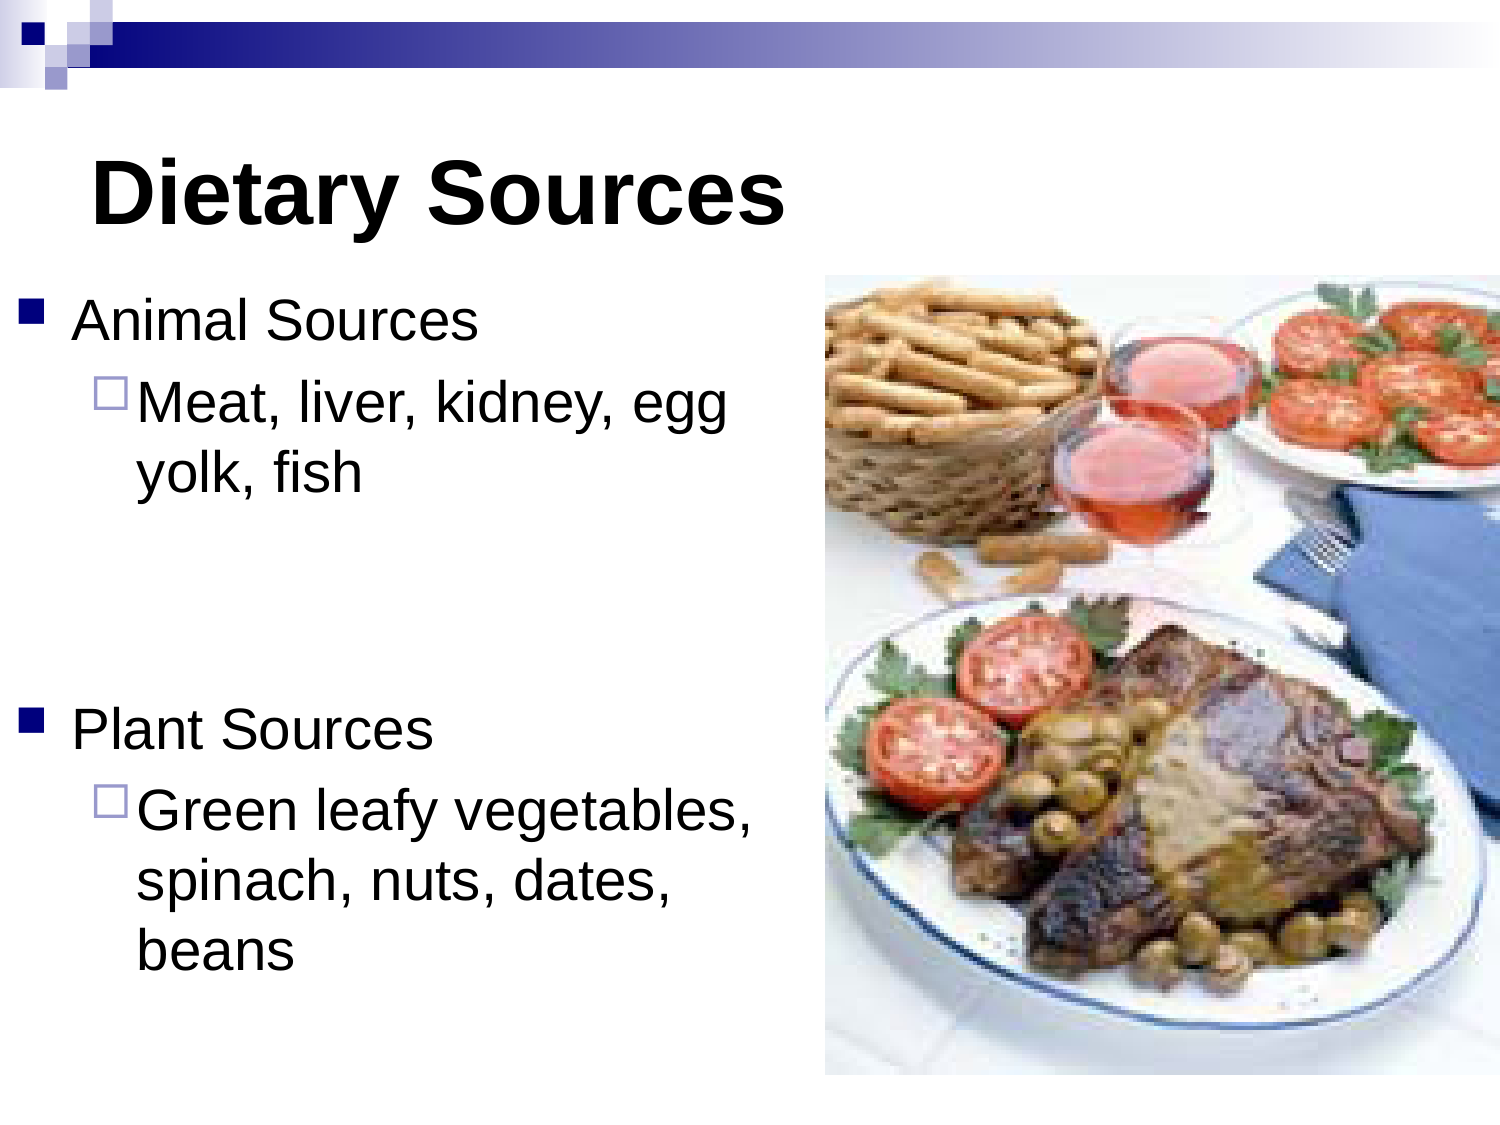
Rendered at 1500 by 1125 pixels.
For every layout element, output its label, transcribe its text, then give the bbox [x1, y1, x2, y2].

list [824, 512, 1500, 1076]
title Dietary Sources [75, 75, 1425, 300]
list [824, 274, 1500, 511]
list Animal Sources Meat, liver, kidney, egg yolk, fish Plant Sources Green leafy vegetables, spinach, nuts, dates, beans [0, 275, 800, 1125]
